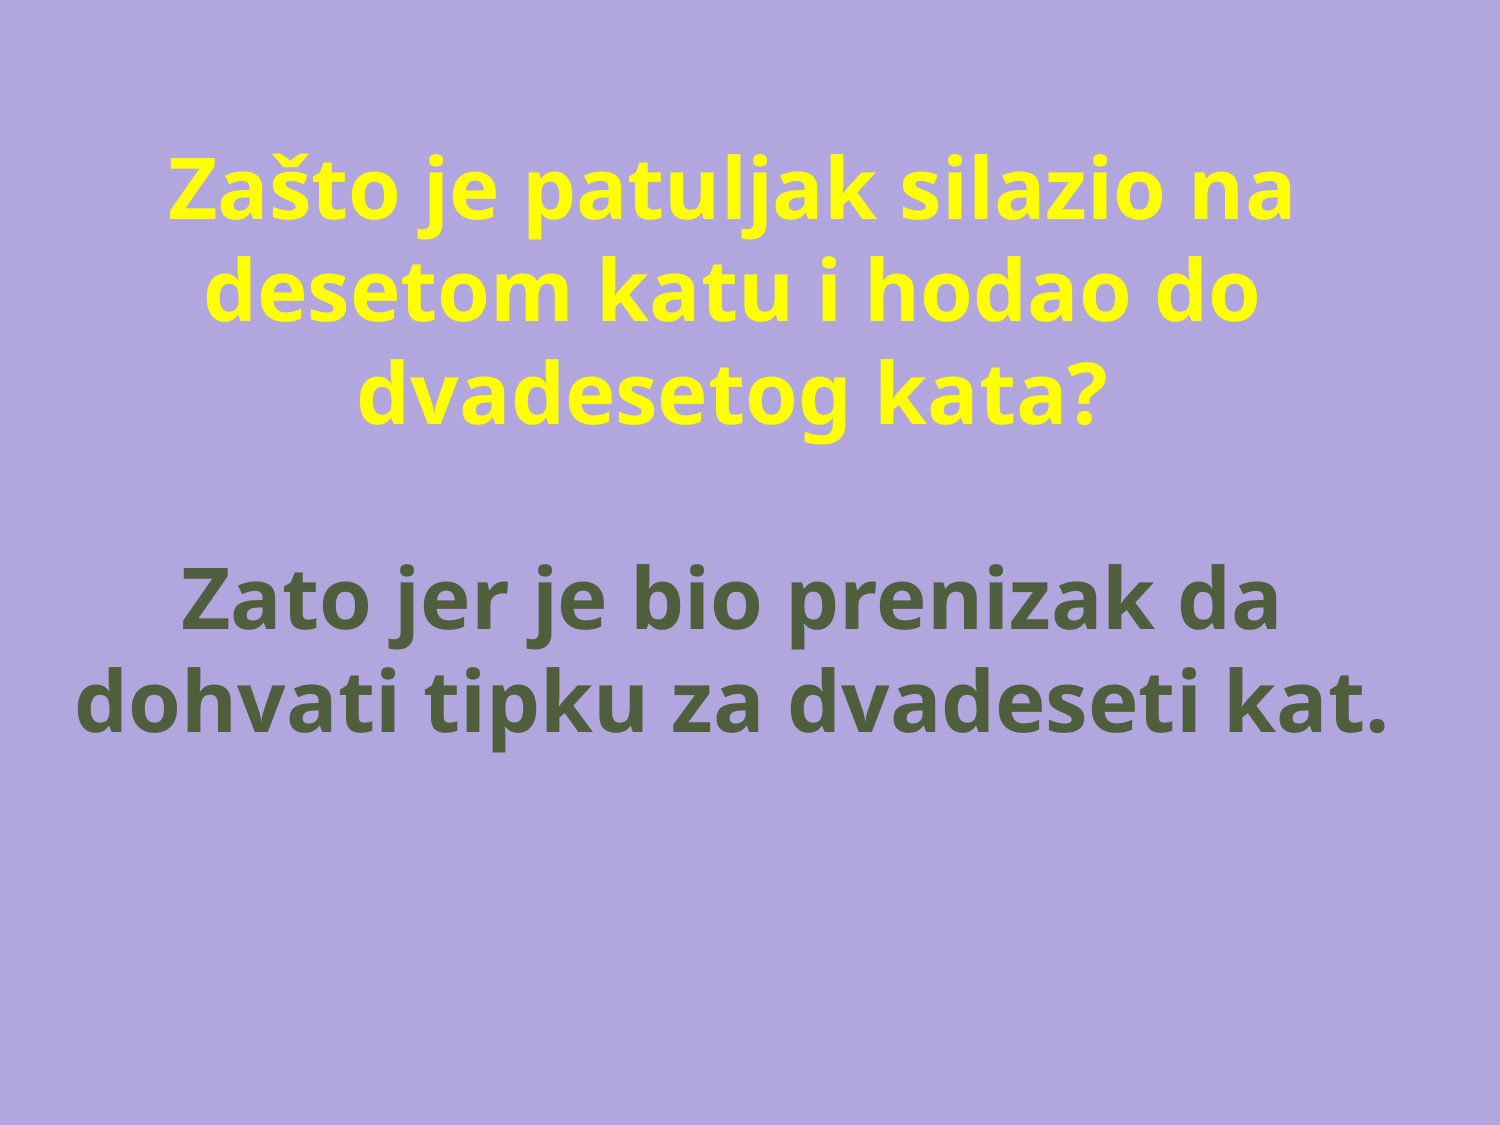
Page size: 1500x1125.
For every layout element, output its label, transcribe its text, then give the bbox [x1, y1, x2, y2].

title Zašto je patuljak silazio na desetom katu i hodao do dvadesetog kata? Zato jer je bio prenizak da dohvati tipku za dvadeseti kat. [41, 45, 1425, 941]
